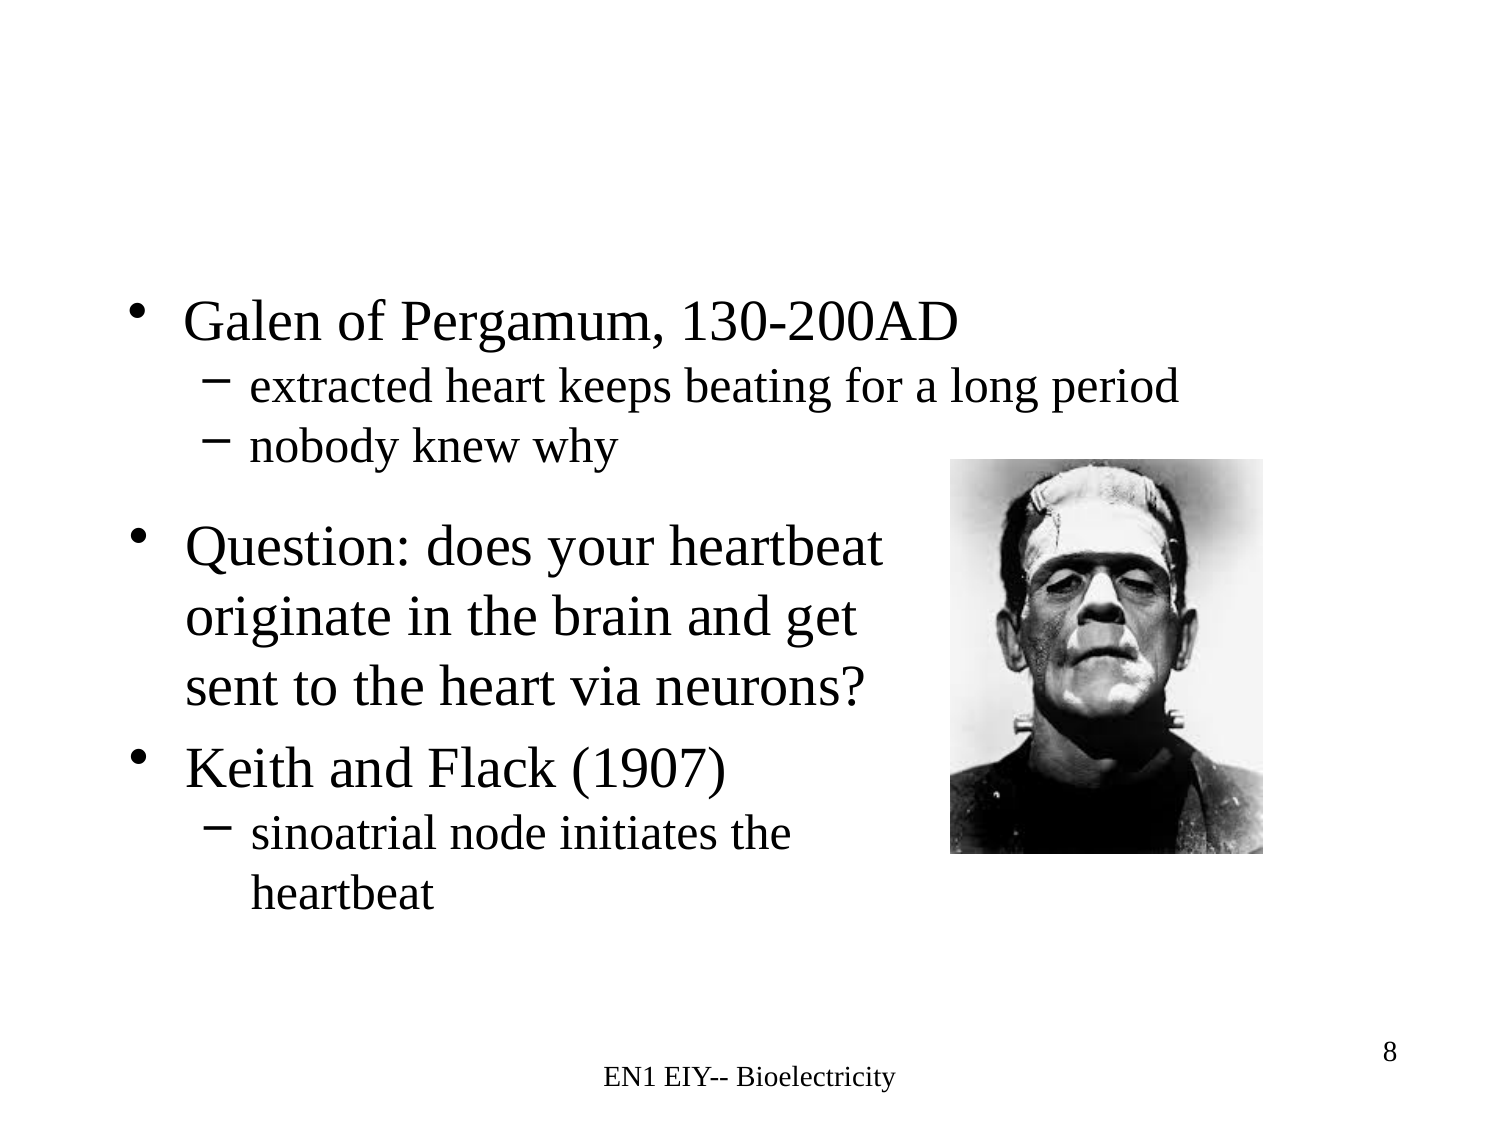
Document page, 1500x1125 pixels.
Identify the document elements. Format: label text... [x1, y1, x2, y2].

footer EN1 EIY-- Bioelectricity [512, 1049, 988, 1101]
list Galen of Pergamum, 130-200AD extracted heart keeps beating for a long period nobody knew why [112, 275, 1388, 1000]
picture [949, 459, 1263, 854]
text_box Question: does your heartbeat originate in the brain and get sent to the heart via neurons? Keith and Flack (1907) sinoatrial node initiates the heartbeat [113, 499, 938, 950]
